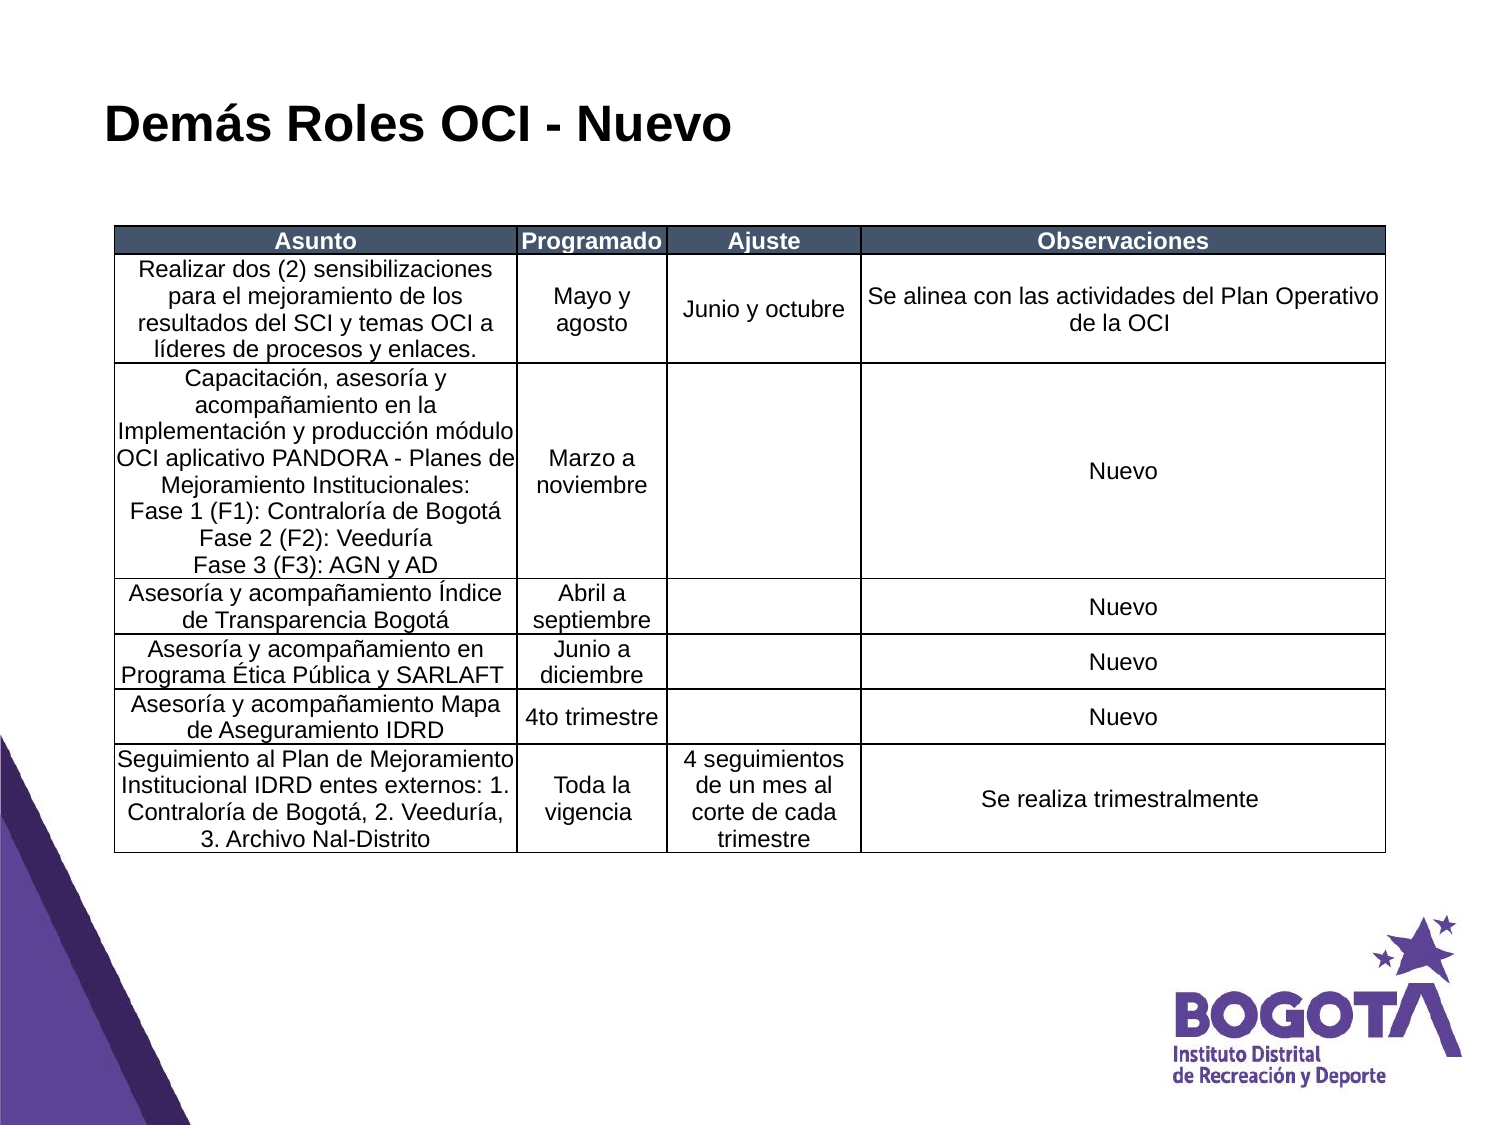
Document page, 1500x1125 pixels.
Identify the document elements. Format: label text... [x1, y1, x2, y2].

table_header Ajuste [668, 227, 860, 253]
table_cell Nuevo [862, 579, 1385, 633]
table_cell Capacitación, asesoría y acompañamiento en la Implementación y producción módulo OCI aplicativo PANDORA - Planes de Mejoramiento Institucionales: Fase 1 (F1): Contraloría de Bogotá Fase 2 (F2): Veeduría Fase 3 (F3): AGN y AD [115, 364, 516, 578]
table_header Observaciones [862, 227, 1385, 253]
table_cell 4to trimestre [518, 690, 666, 743]
table_cell Junio a diciembre [518, 635, 666, 688]
table_cell [668, 364, 860, 578]
table_header Asunto [115, 227, 516, 253]
table_cell Nuevo [862, 690, 1385, 743]
table_cell Seguimiento al Plan de Mejoramiento Institucional IDRD entes externos: 1. Contraloría de Bogotá, 2. Veeduría, 3. Archivo Nal-Distrito [115, 745, 516, 852]
table_header Programado [518, 227, 666, 253]
table_cell Nuevo [862, 635, 1385, 688]
table_cell Junio y octubre [668, 255, 860, 362]
table_cell Asesoría y acompañamiento en Programa Ética Pública y SARLAFT [115, 635, 516, 688]
text_box Demás Roles OCI - Nuevo [88, 92, 750, 160]
table_cell Nuevo [862, 364, 1385, 578]
table_cell Se alinea con las actividades del Plan Operativo de la OCI [862, 255, 1385, 362]
table_cell Se realiza trimestralmente [862, 745, 1385, 852]
picture [0, 0, 1500, 1125]
table_cell [668, 579, 860, 633]
table_cell Toda la vigencia [518, 745, 666, 852]
table_cell Asesoría y acompañamiento Mapa de Aseguramiento IDRD [115, 690, 516, 743]
table_cell Realizar dos (2) sensibilizaciones para el mejoramiento de los resultados del SCI y temas OCI a líderes de procesos y enlaces. [115, 255, 516, 362]
table_cell Mayo y agosto [518, 255, 666, 362]
table_cell [668, 690, 860, 743]
table_cell [668, 635, 860, 688]
table_cell Marzo a noviembre [518, 364, 666, 578]
table_cell 4 seguimientos de un mes al corte de cada trimestre [668, 745, 860, 852]
table_cell Abril a septiembre [518, 579, 666, 633]
table_cell Asesoría y acompañamiento Índice de Transparencia Bogotá [115, 579, 516, 633]
